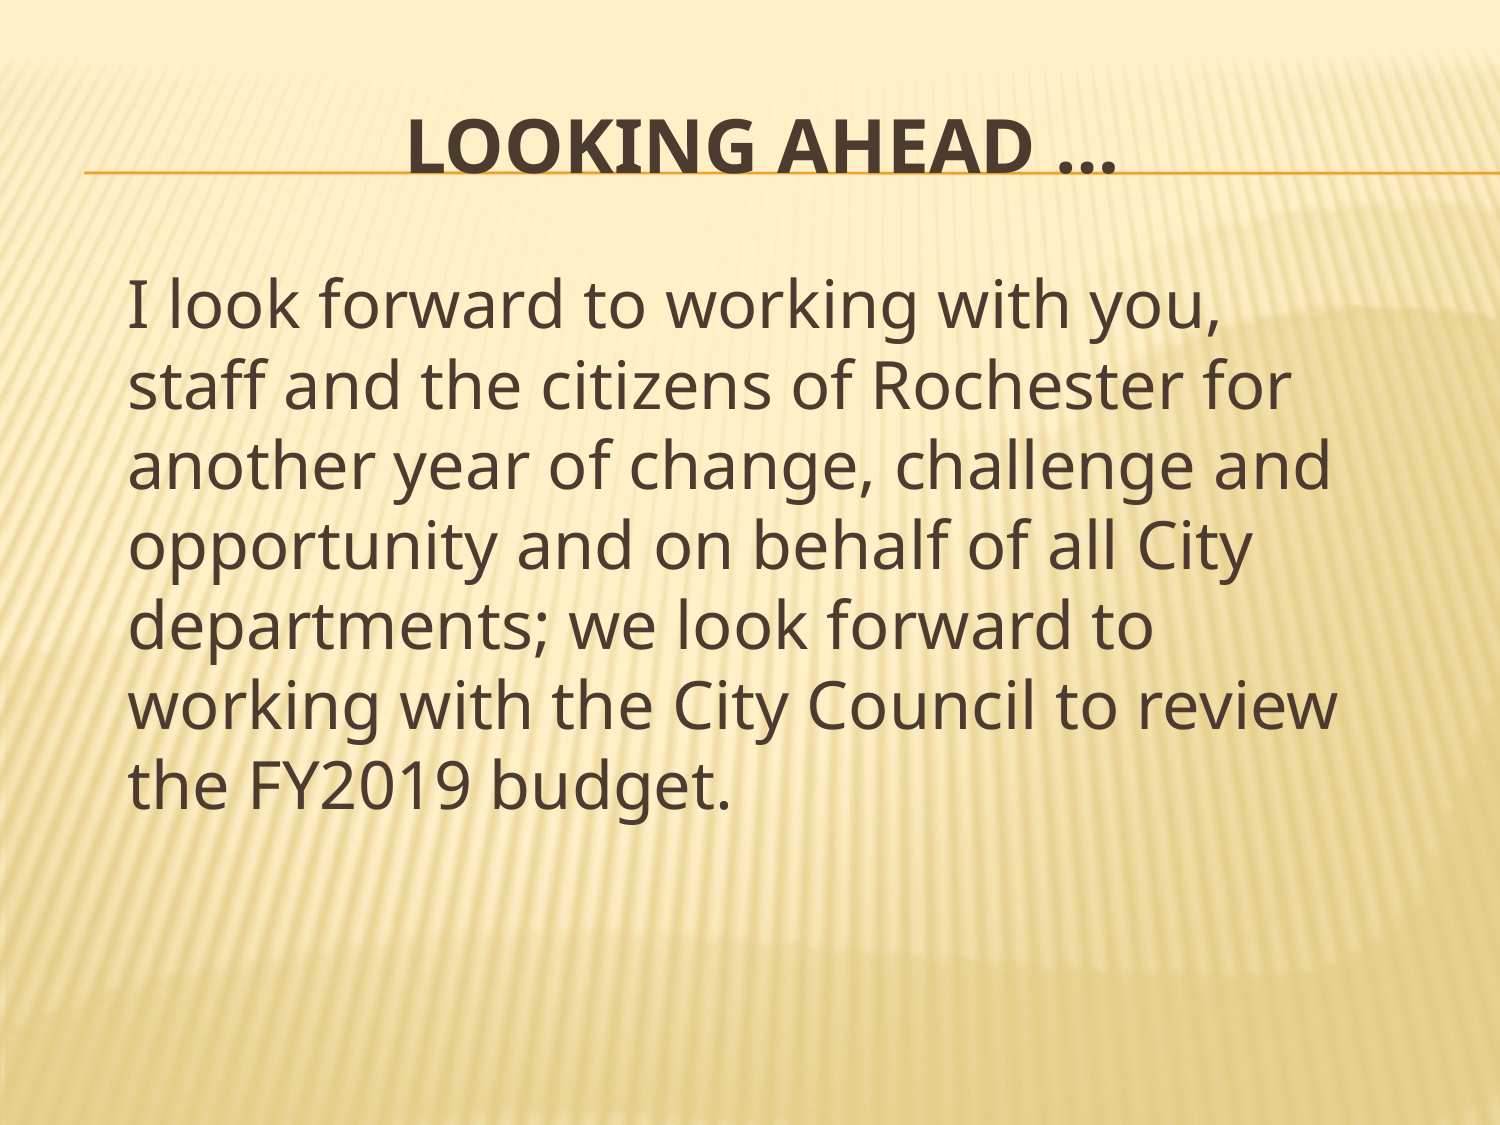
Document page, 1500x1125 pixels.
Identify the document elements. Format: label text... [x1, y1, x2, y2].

list I look forward to working with you, staff and the citizens of Rochester for another year of change, challenge and opportunity and on behalf of all City departments; we look forward to working with the City Council to review the FY2019 budget. [112, 254, 1388, 998]
title Looking ahead … [50, 75, 1475, 213]
